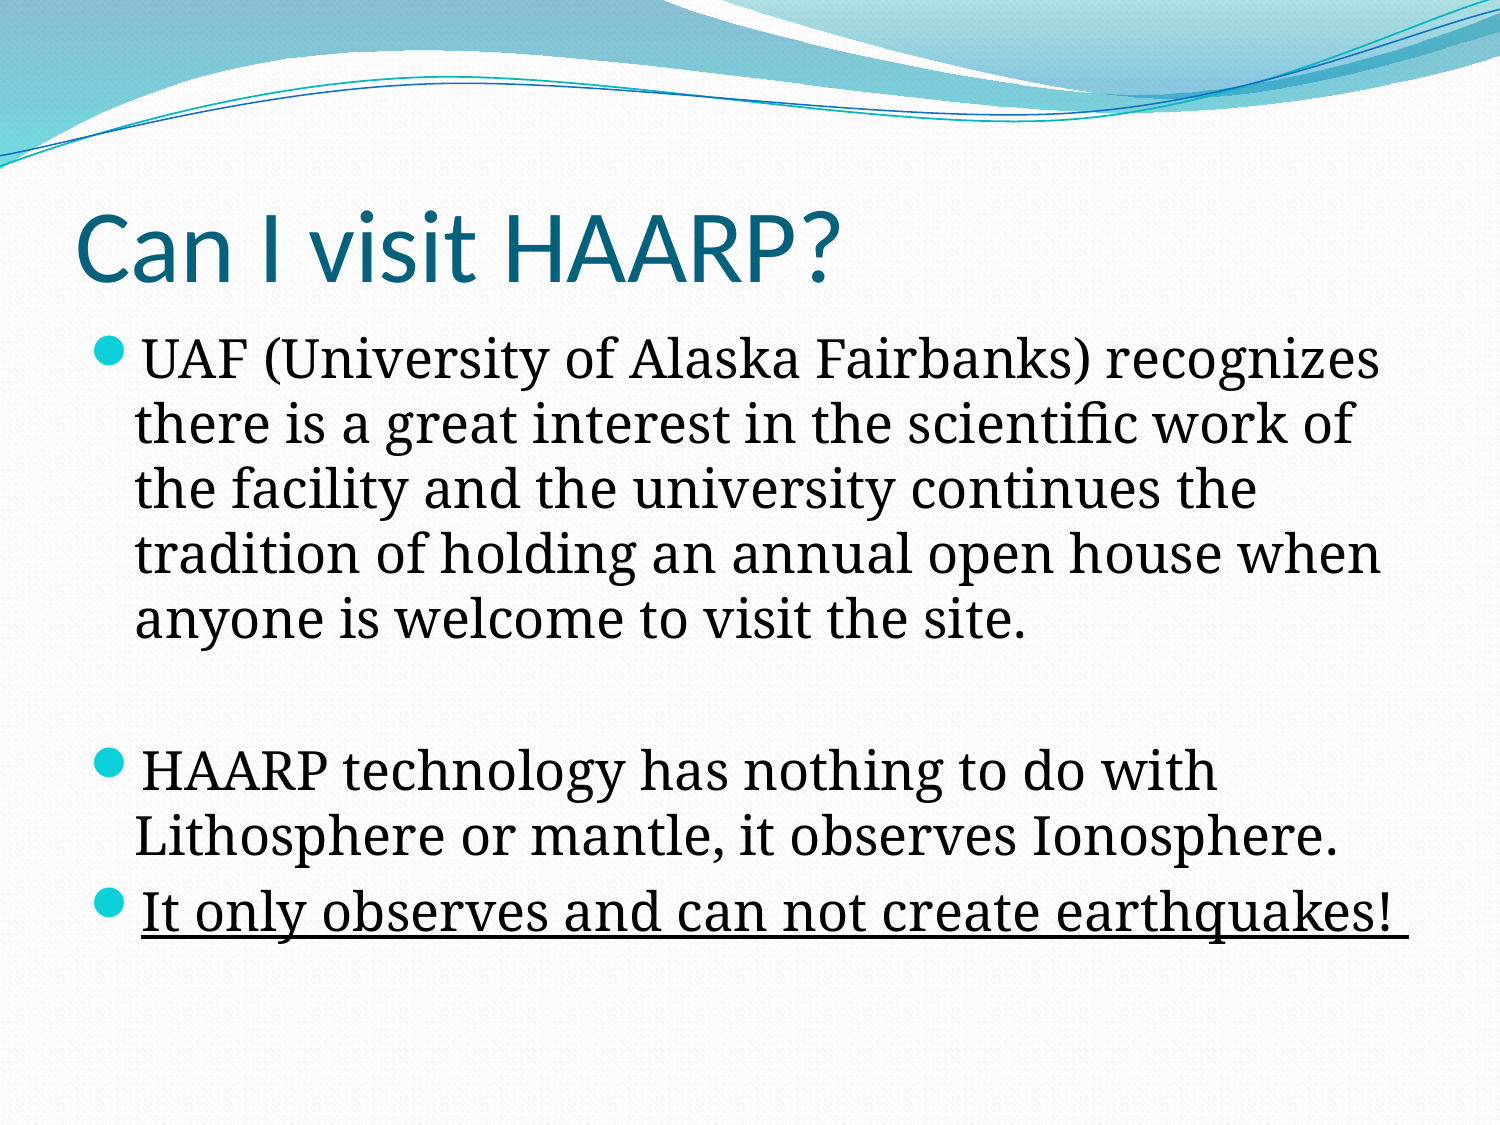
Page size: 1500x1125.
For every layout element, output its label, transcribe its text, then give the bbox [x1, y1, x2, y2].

title Can I visit HAARP? [75, 115, 1425, 303]
list UAF (University of Alaska Fairbanks) recognizes there is a great interest in the scientific work of the facility and the university continues the tradition of holding an annual open house when anyone is welcome to visit the site. HAARP technology has nothing to do with Lithosphere or mantle, it observes Ionosphere. It only observes and can not create earthquakes! [75, 317, 1425, 1038]
